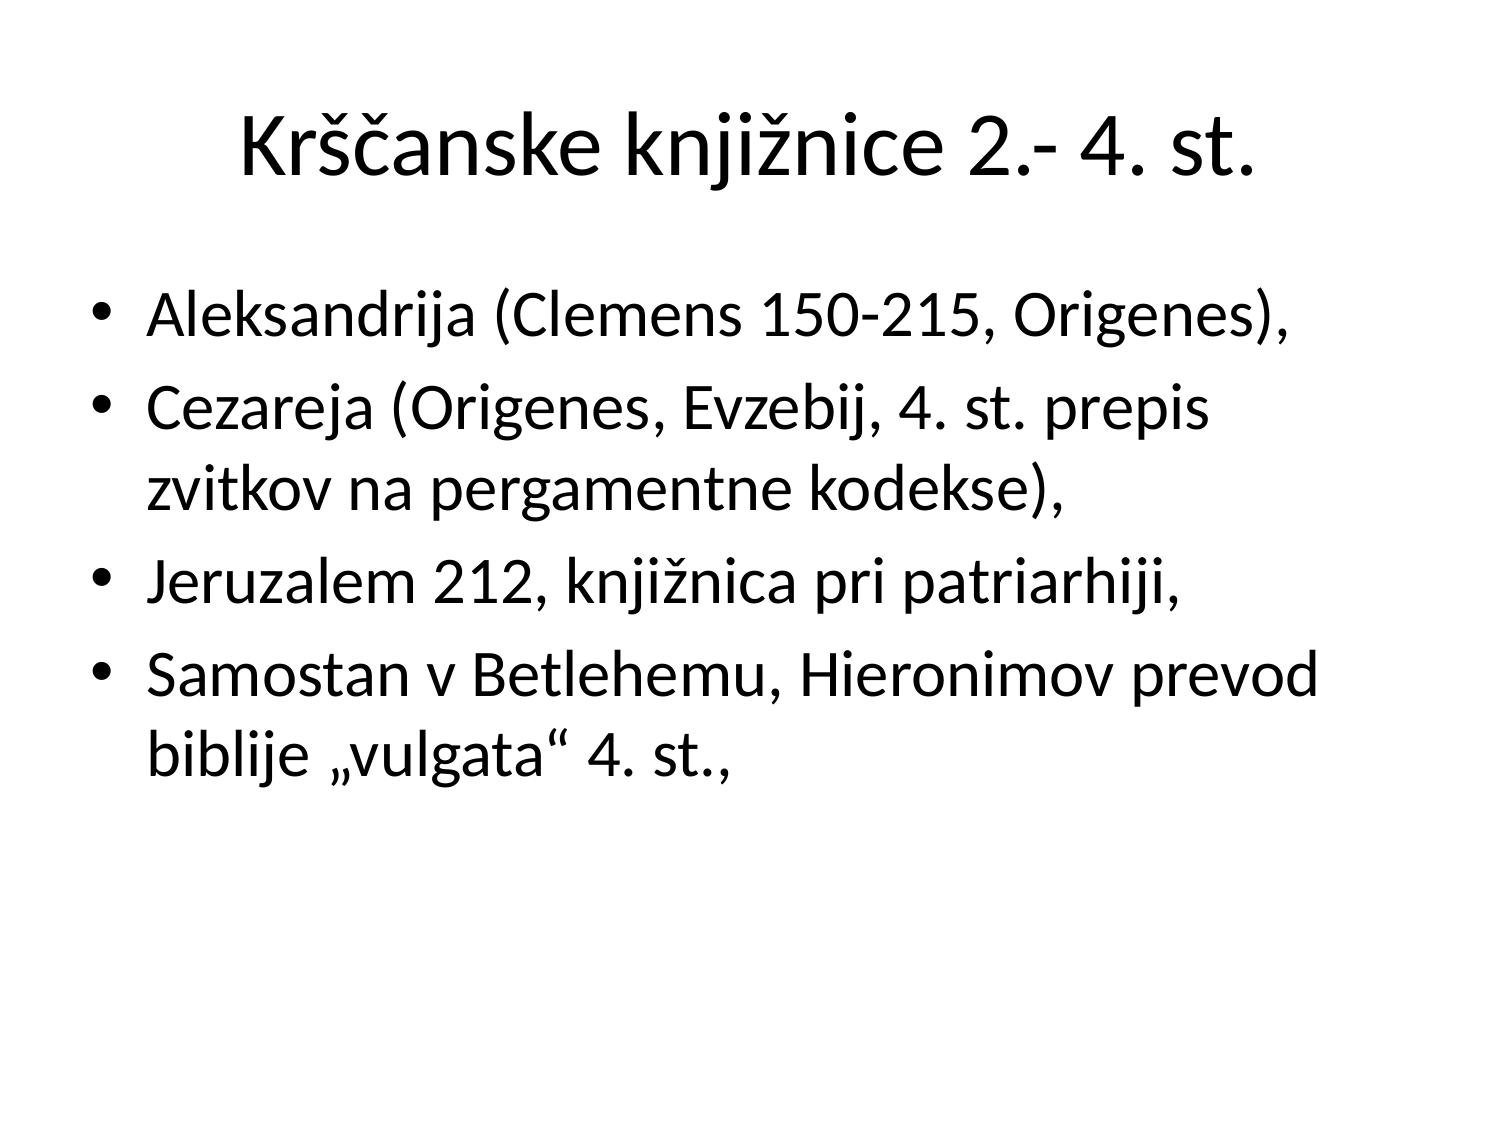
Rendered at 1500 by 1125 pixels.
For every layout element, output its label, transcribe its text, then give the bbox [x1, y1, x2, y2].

list Aleksandrija (Clemens 150-215, Origenes), Cezareja (Origenes, Evzebij, 4. st. prepis zvitkov na pergamentne kodekse), Jeruzalem 212, knjižnica pri patriarhiji, Samostan v Betlehemu, Hieronimov prevod biblije „vulgata“ 4. st., [75, 262, 1425, 1005]
title Krščanske knjižnice 2.- 4. st. [75, 45, 1425, 233]
